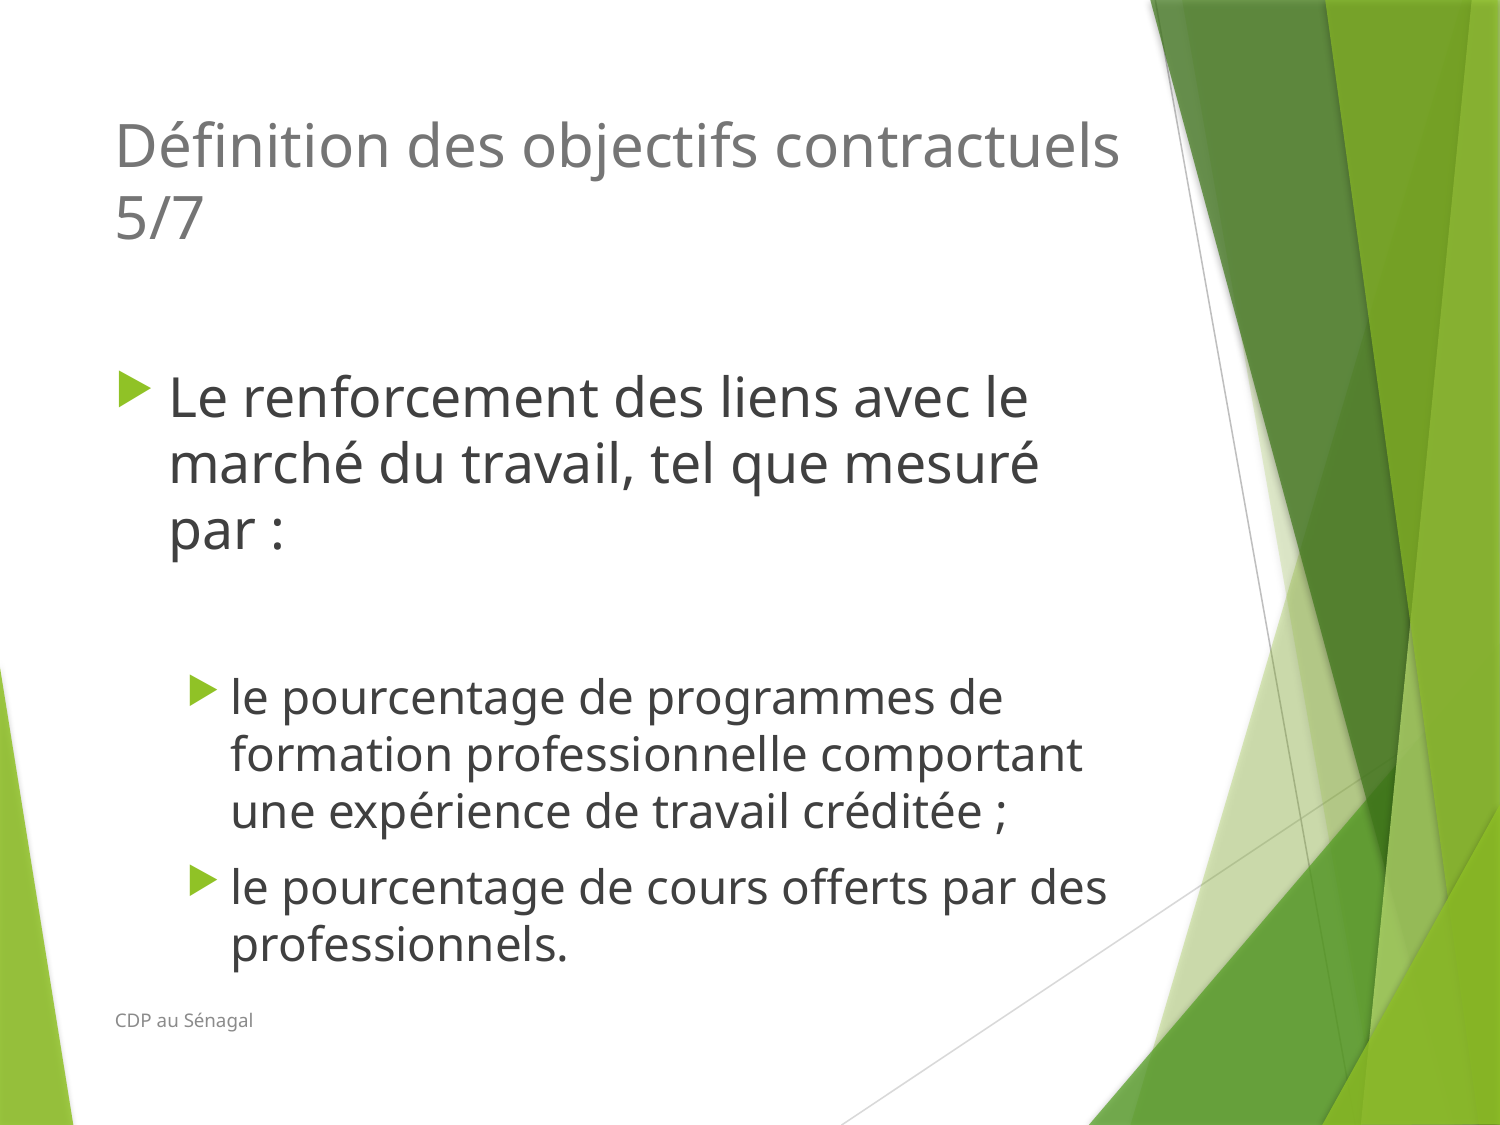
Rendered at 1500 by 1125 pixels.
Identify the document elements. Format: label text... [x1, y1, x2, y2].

title Définition des objectifs contractuels 5/7 [99, 99, 1142, 317]
footer CDP au Sénagal [99, 991, 859, 1051]
list Le renforcement des liens avec le marché du travail, tel que mesuré par : le pourcentage de programmes de formation professionnelle comportant une expérience de travail créditée ; le pourcentage de cours offerts par des professionnels. [99, 354, 1142, 992]
